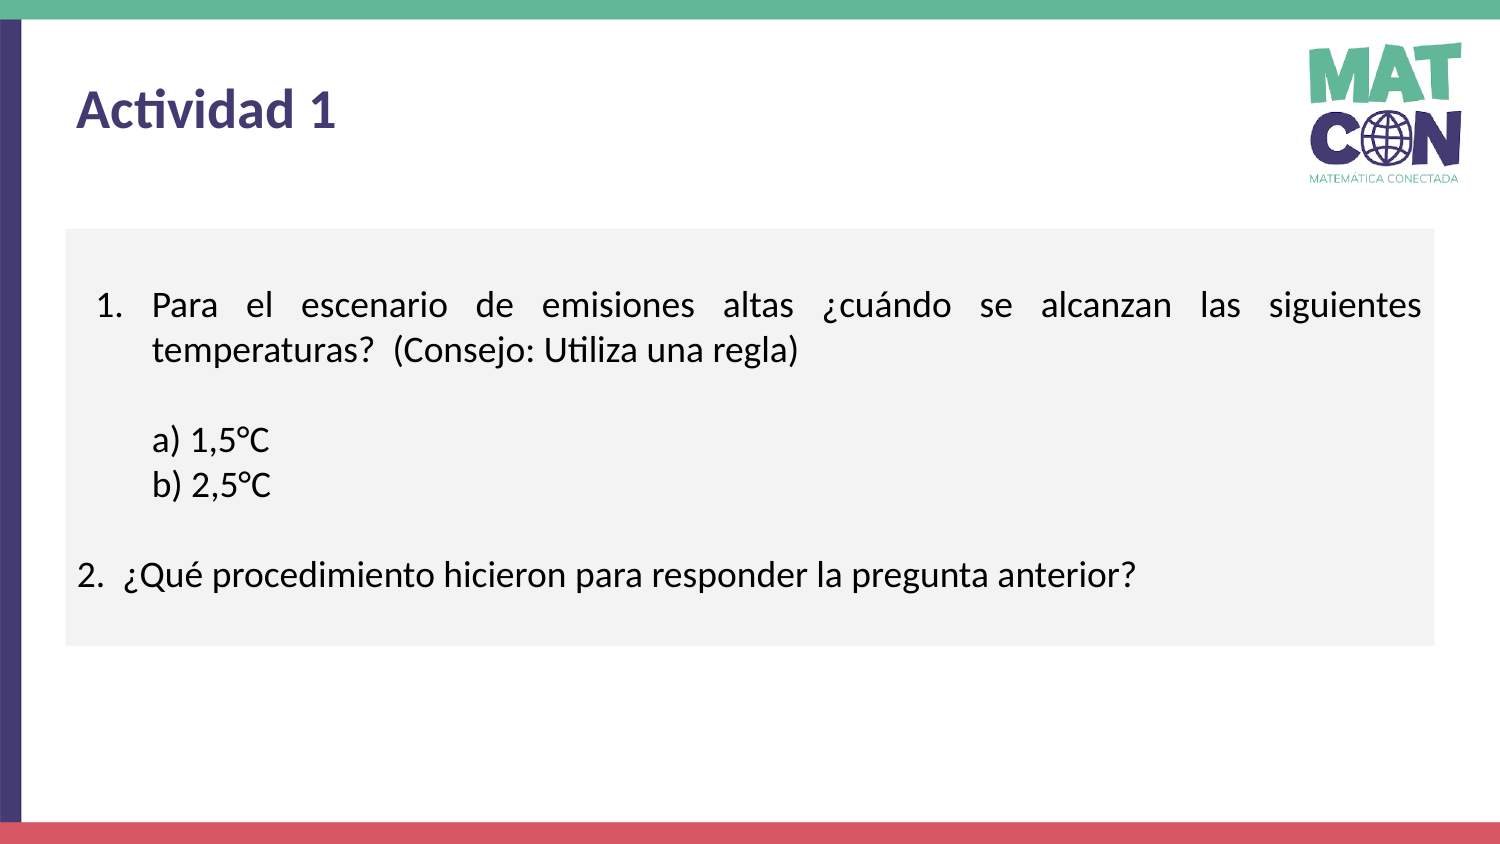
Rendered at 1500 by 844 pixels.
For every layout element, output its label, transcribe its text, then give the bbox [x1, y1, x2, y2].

text_box Para el escenario de emisiones altas ¿cuándo se alcanzan las siguientes temperaturas? (Consejo: Utiliza una regla) a) 1,5°C b) 2,5°C 2. ¿Qué procedimiento hicieron para responder la pregunta anterior? [65, 228, 1435, 646]
text_box Actividad 1 [65, 67, 1071, 146]
picture [0, 0, 1500, 844]
